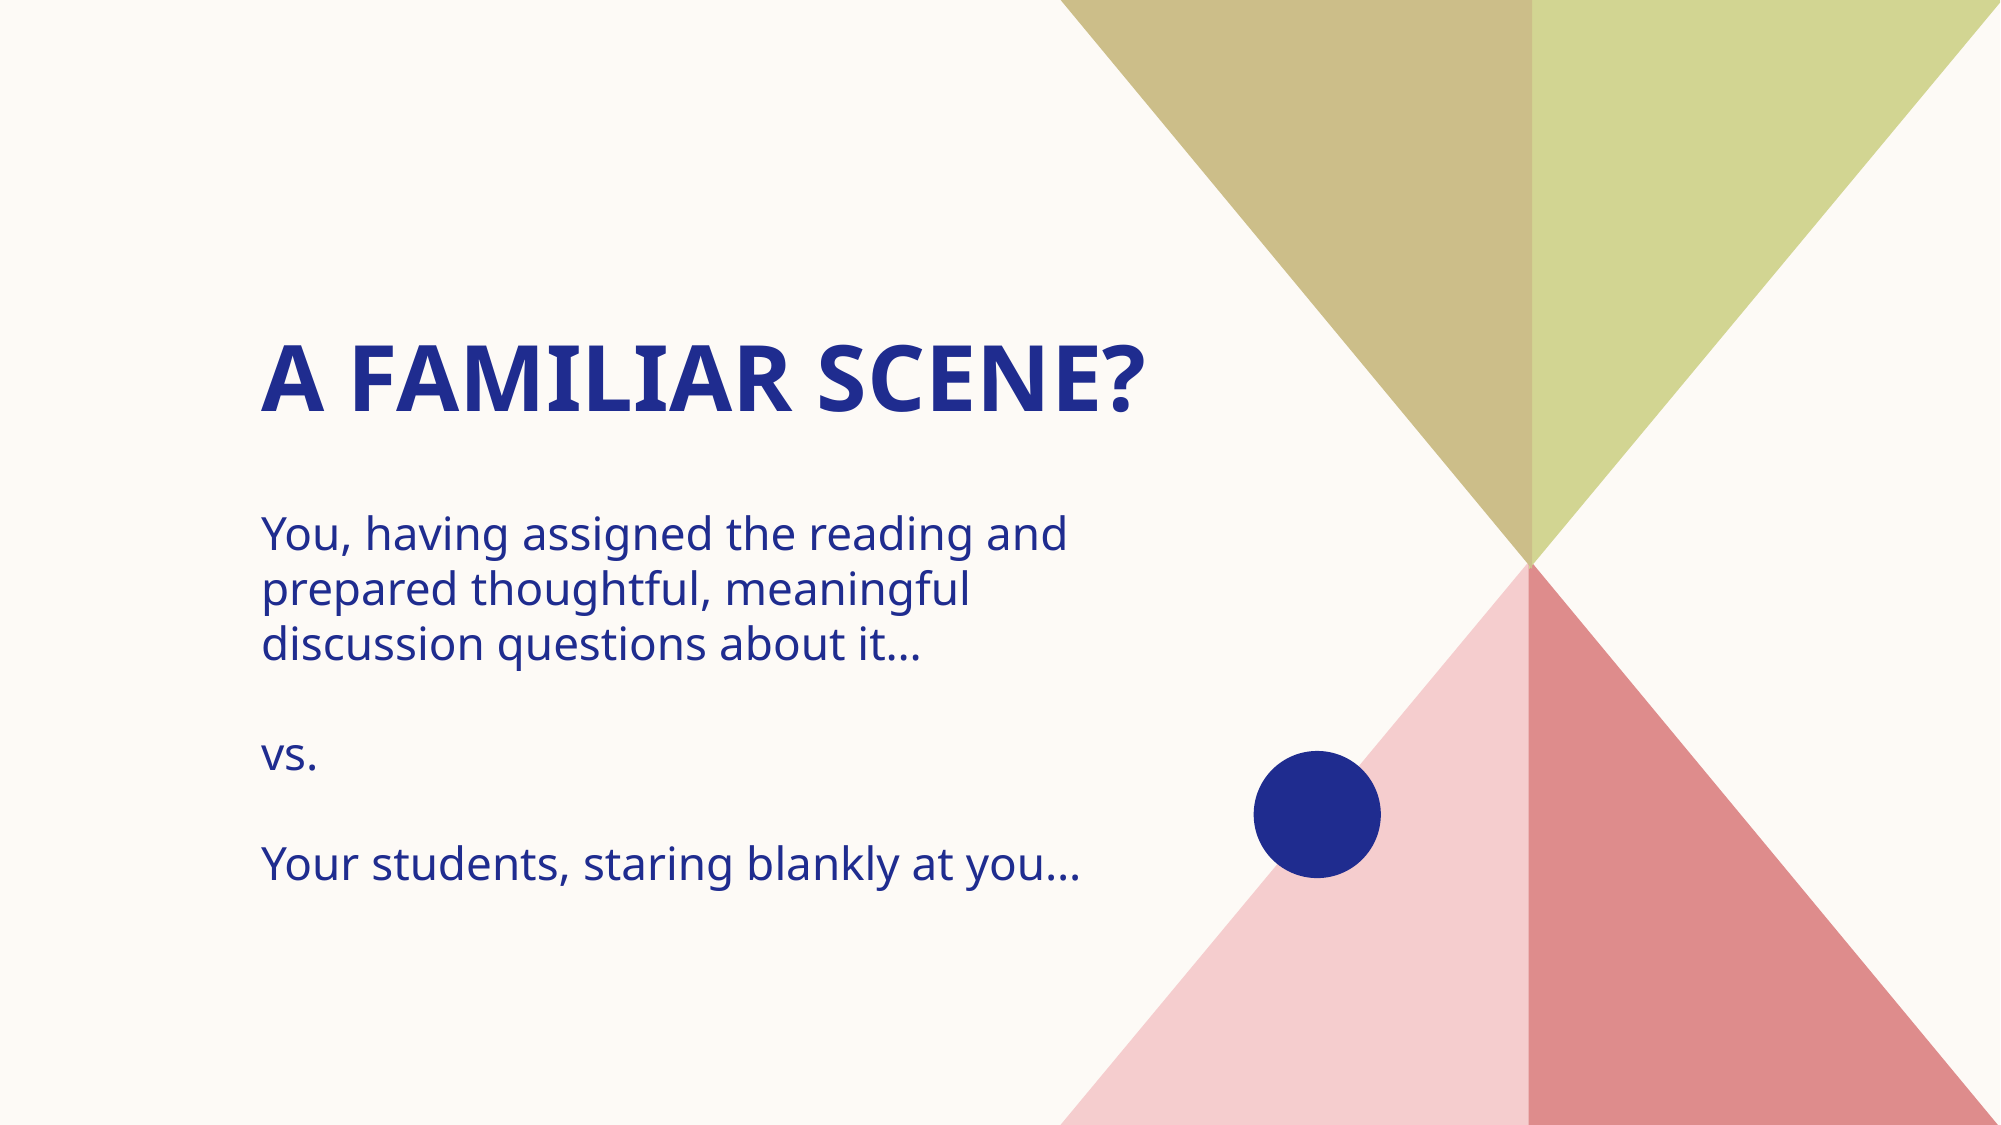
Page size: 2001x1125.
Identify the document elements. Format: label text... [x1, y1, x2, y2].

title A familiar scene? [246, 311, 1354, 438]
list You, having assigned the reading and prepared thoughtful, meaningful discussion questions about it… vs. Your students, staring blankly at you… [246, 497, 1180, 1010]
